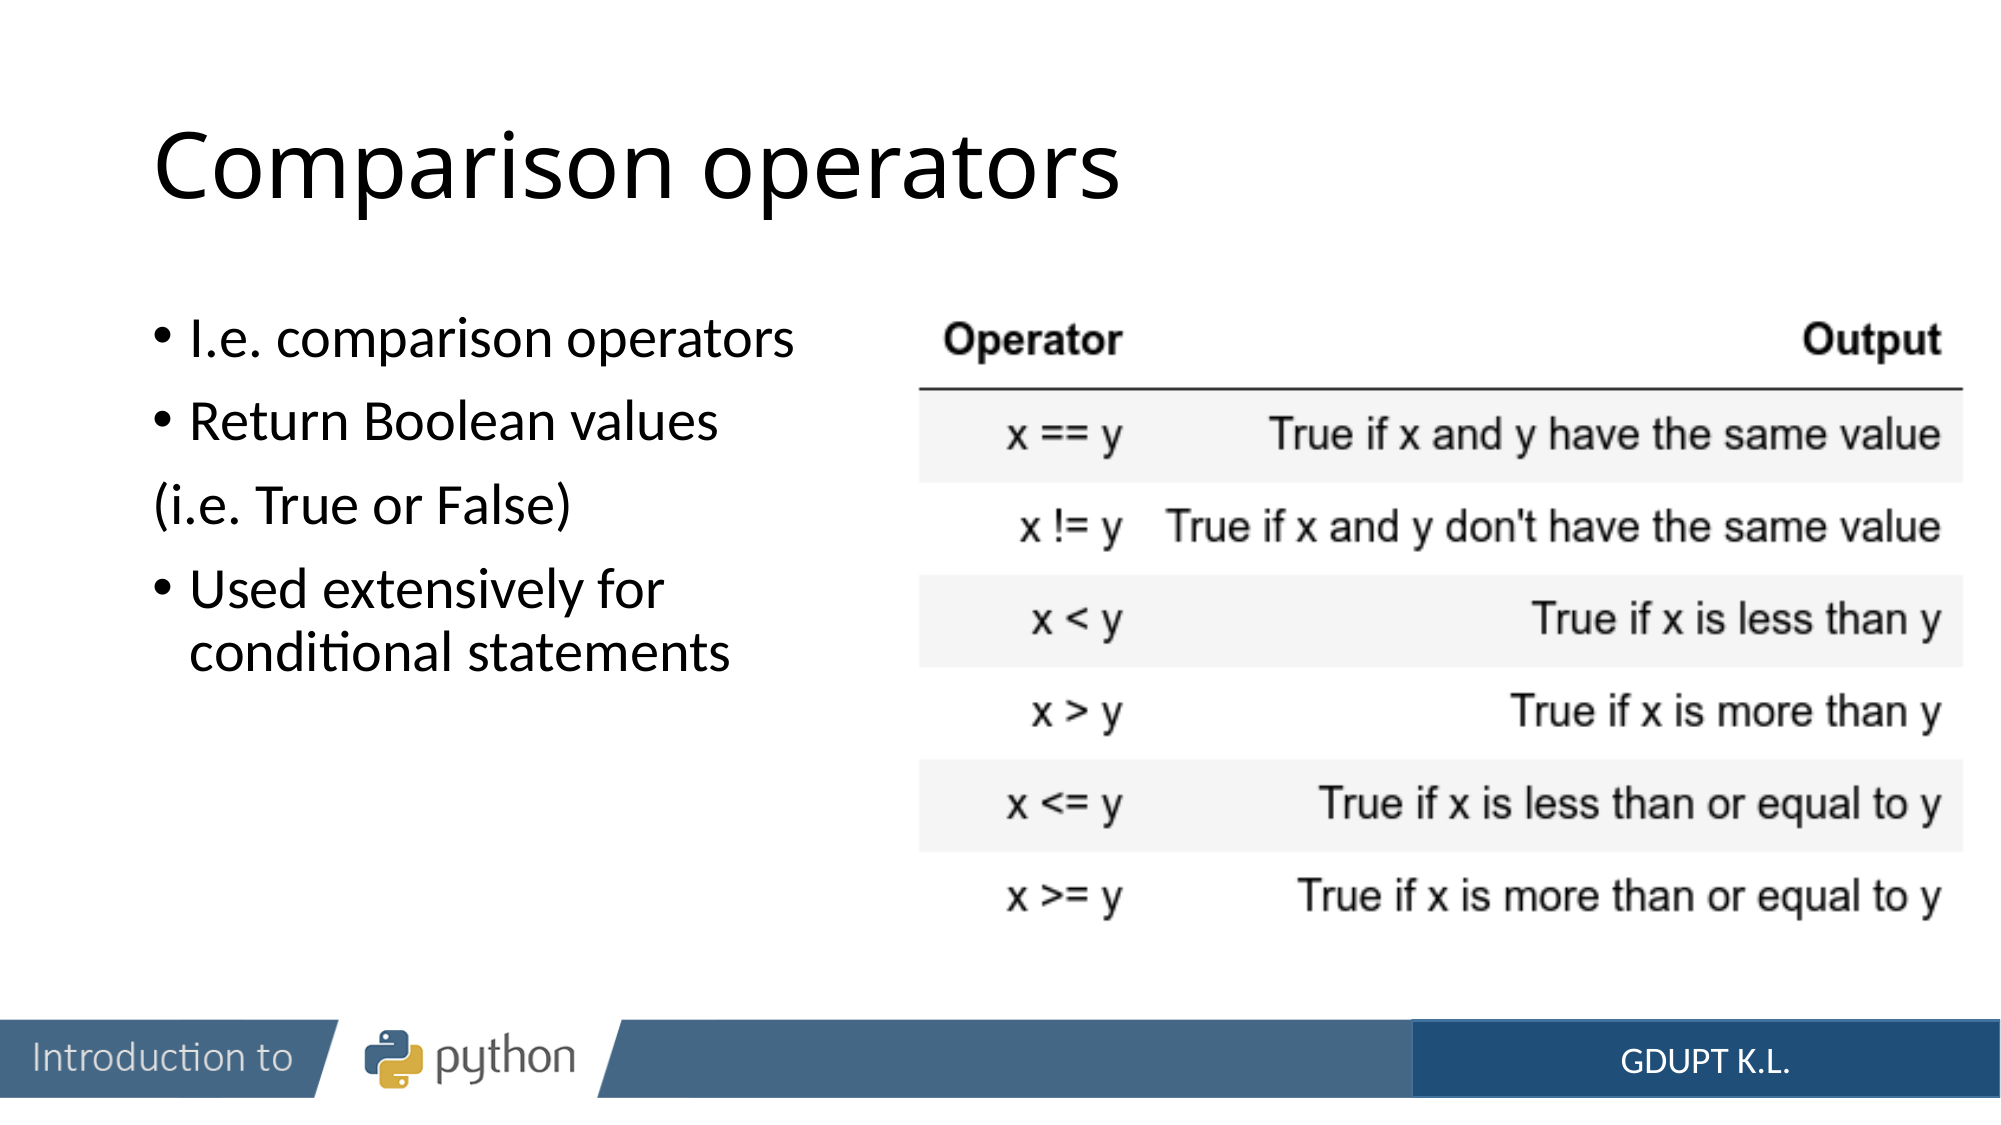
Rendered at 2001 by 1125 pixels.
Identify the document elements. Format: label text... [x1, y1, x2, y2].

title Comparison operators [137, 59, 1863, 278]
list I.e. comparison operators Return Boolean values (i.e. True or False) Used extensively for conditional statements [137, 299, 870, 1014]
picture [0, 0, 2001, 1125]
